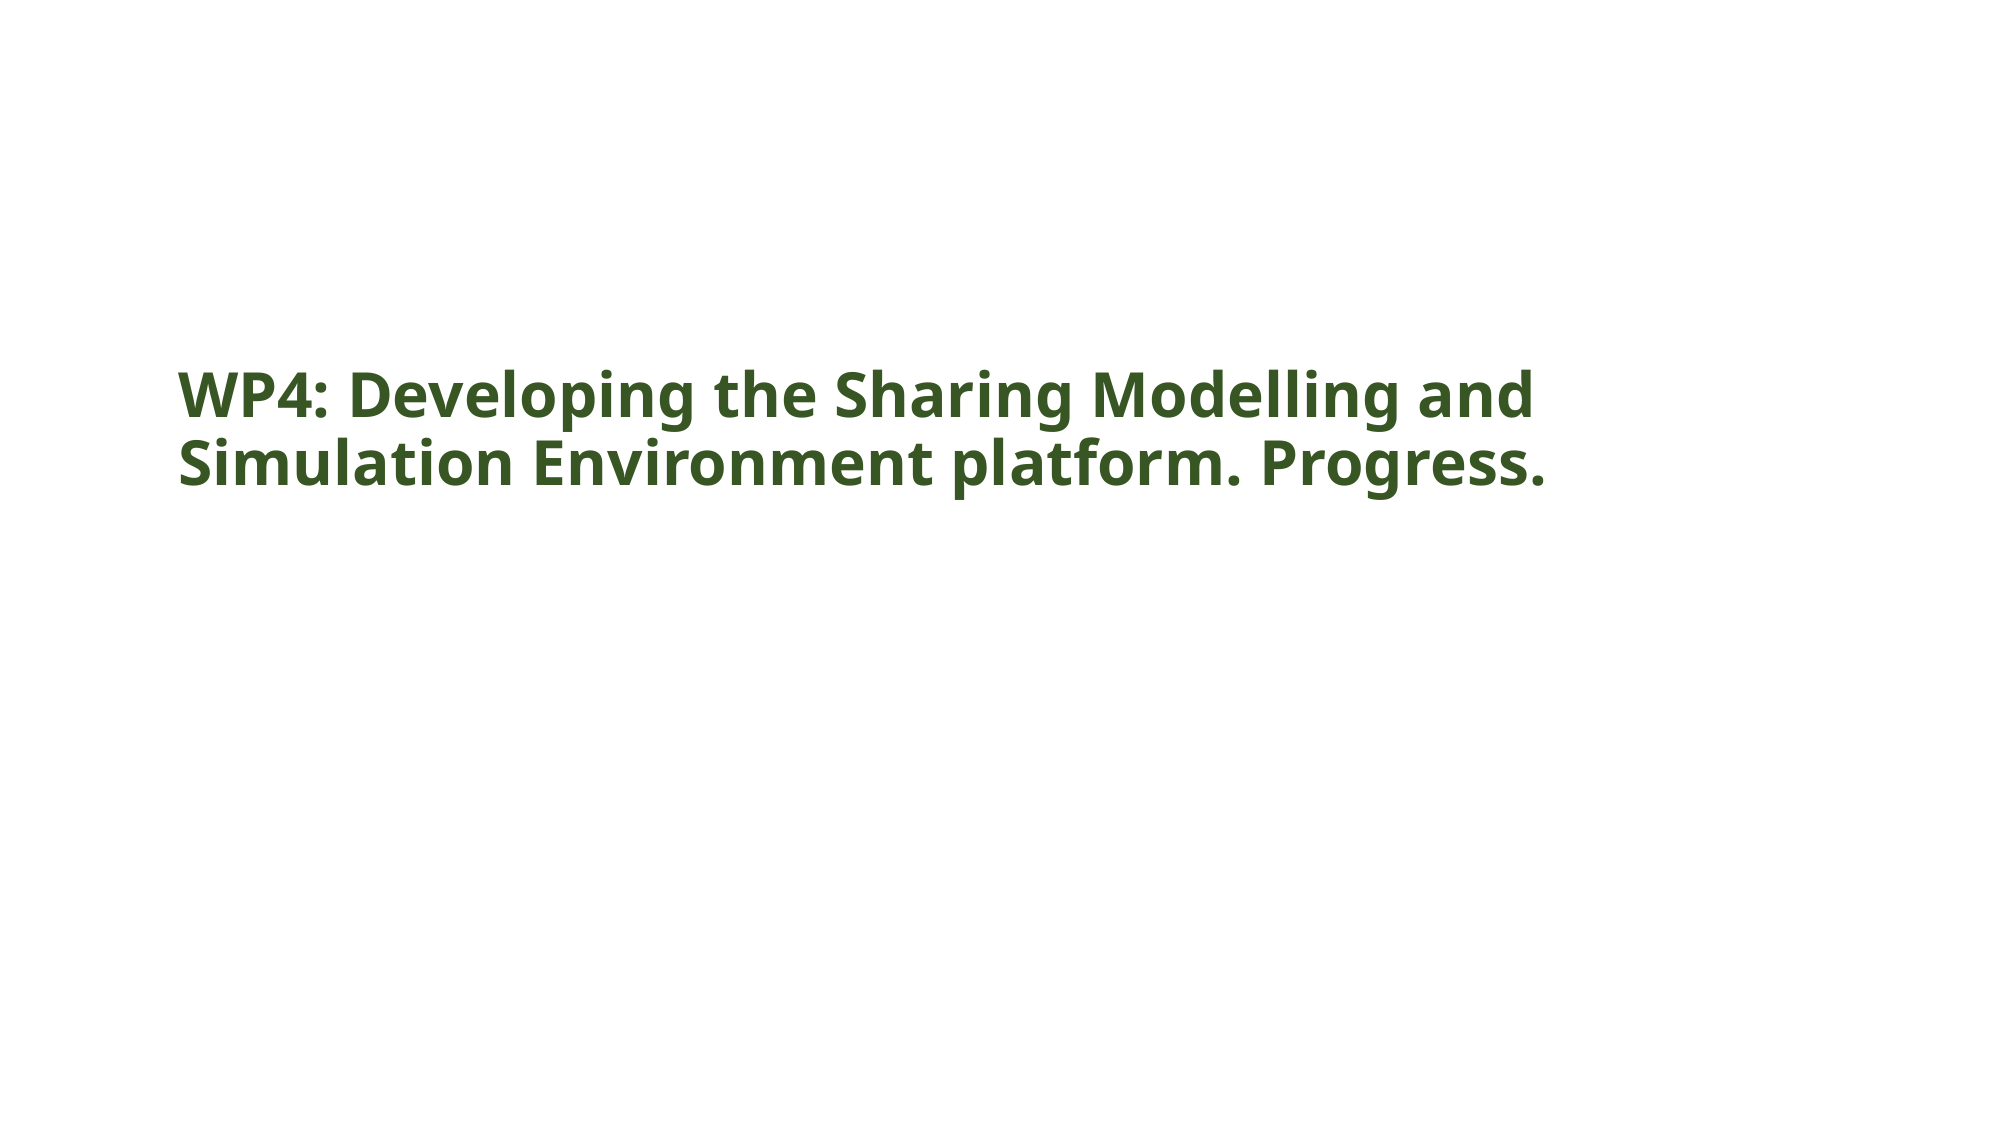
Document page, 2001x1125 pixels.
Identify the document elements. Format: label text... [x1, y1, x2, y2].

title WP4: Developing the Sharing Modelling and Simulation Environment platform. Progress. [163, 355, 1889, 507]
